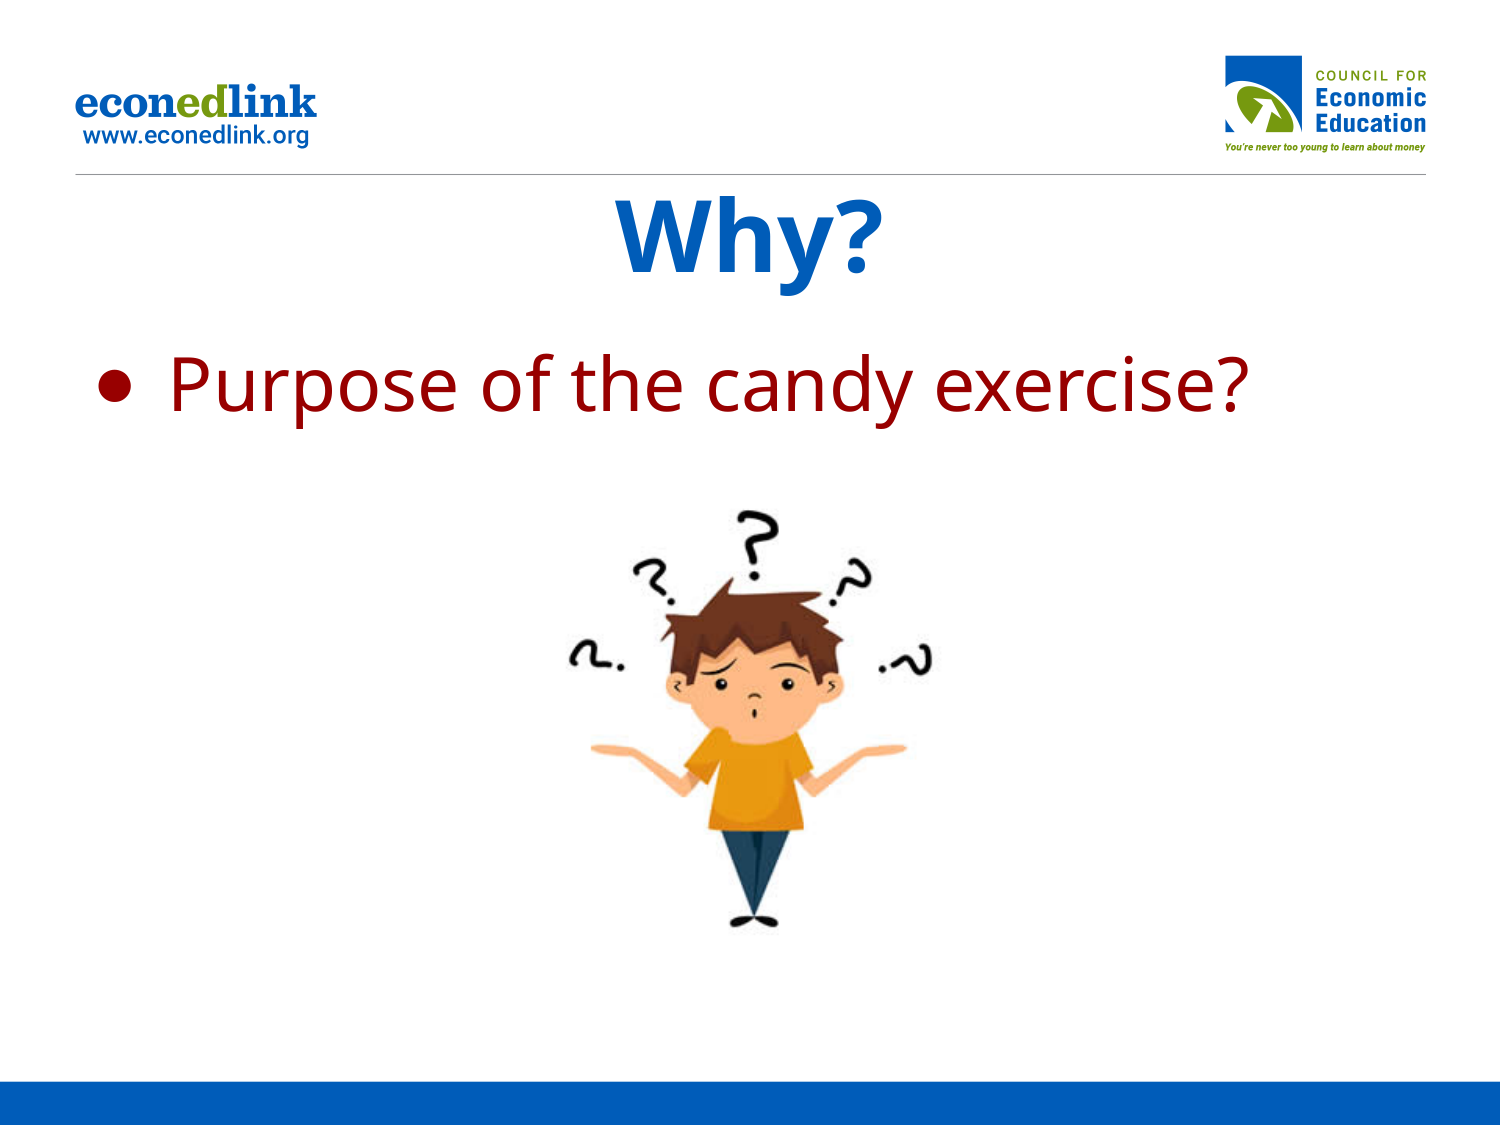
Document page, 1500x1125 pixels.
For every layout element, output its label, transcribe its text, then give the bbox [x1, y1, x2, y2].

picture [0, 0, 1500, 1125]
title Why? [50, 158, 1450, 253]
list Purpose of the candy exercise? [77, 321, 1476, 883]
